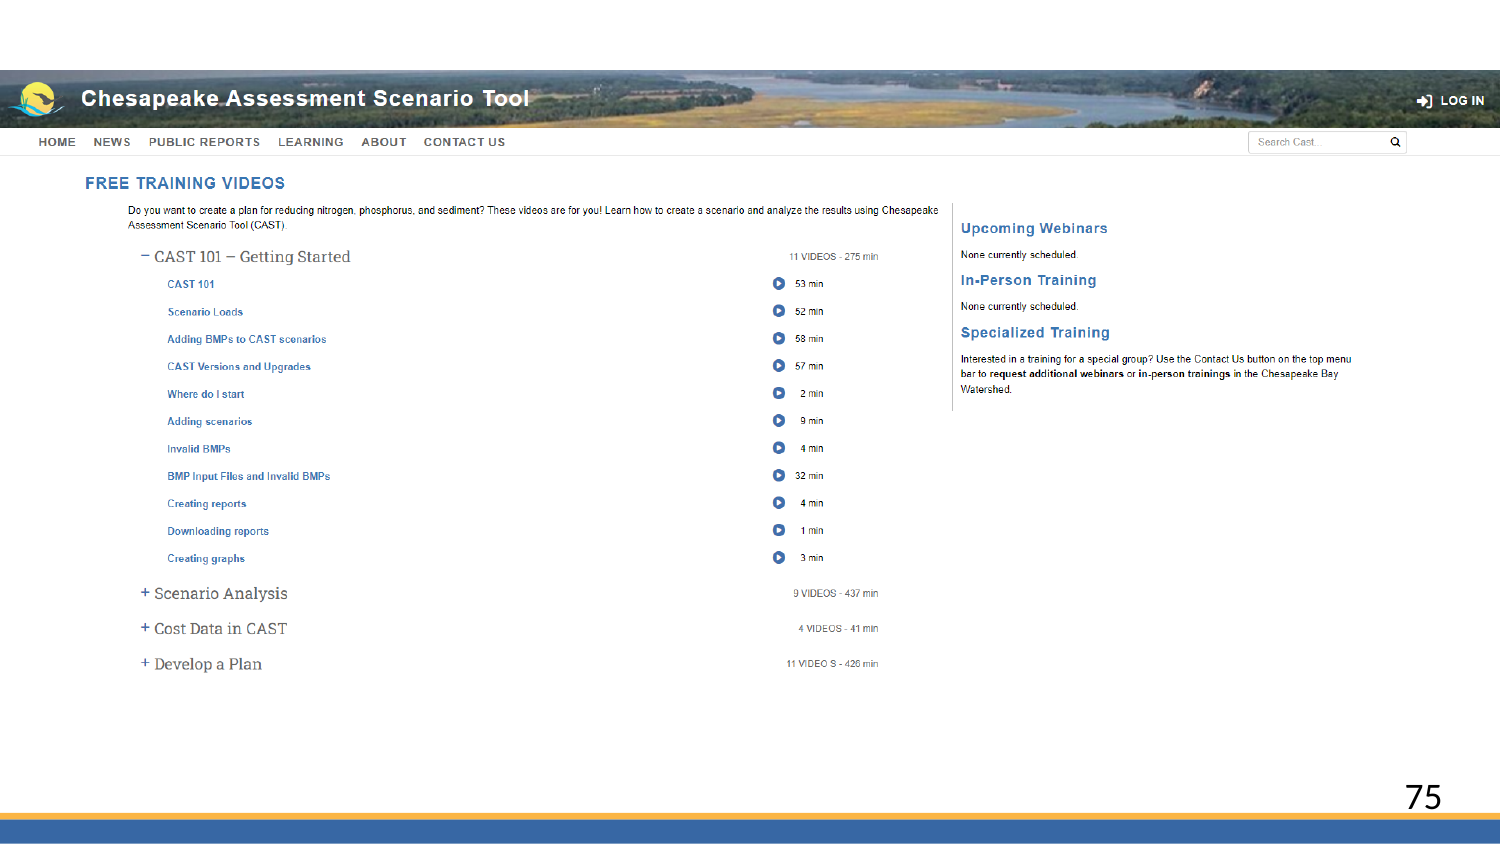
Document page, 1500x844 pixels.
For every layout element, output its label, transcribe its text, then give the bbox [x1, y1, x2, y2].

picture [0, 70, 1500, 774]
text_box 75 [1389, 774, 1480, 830]
